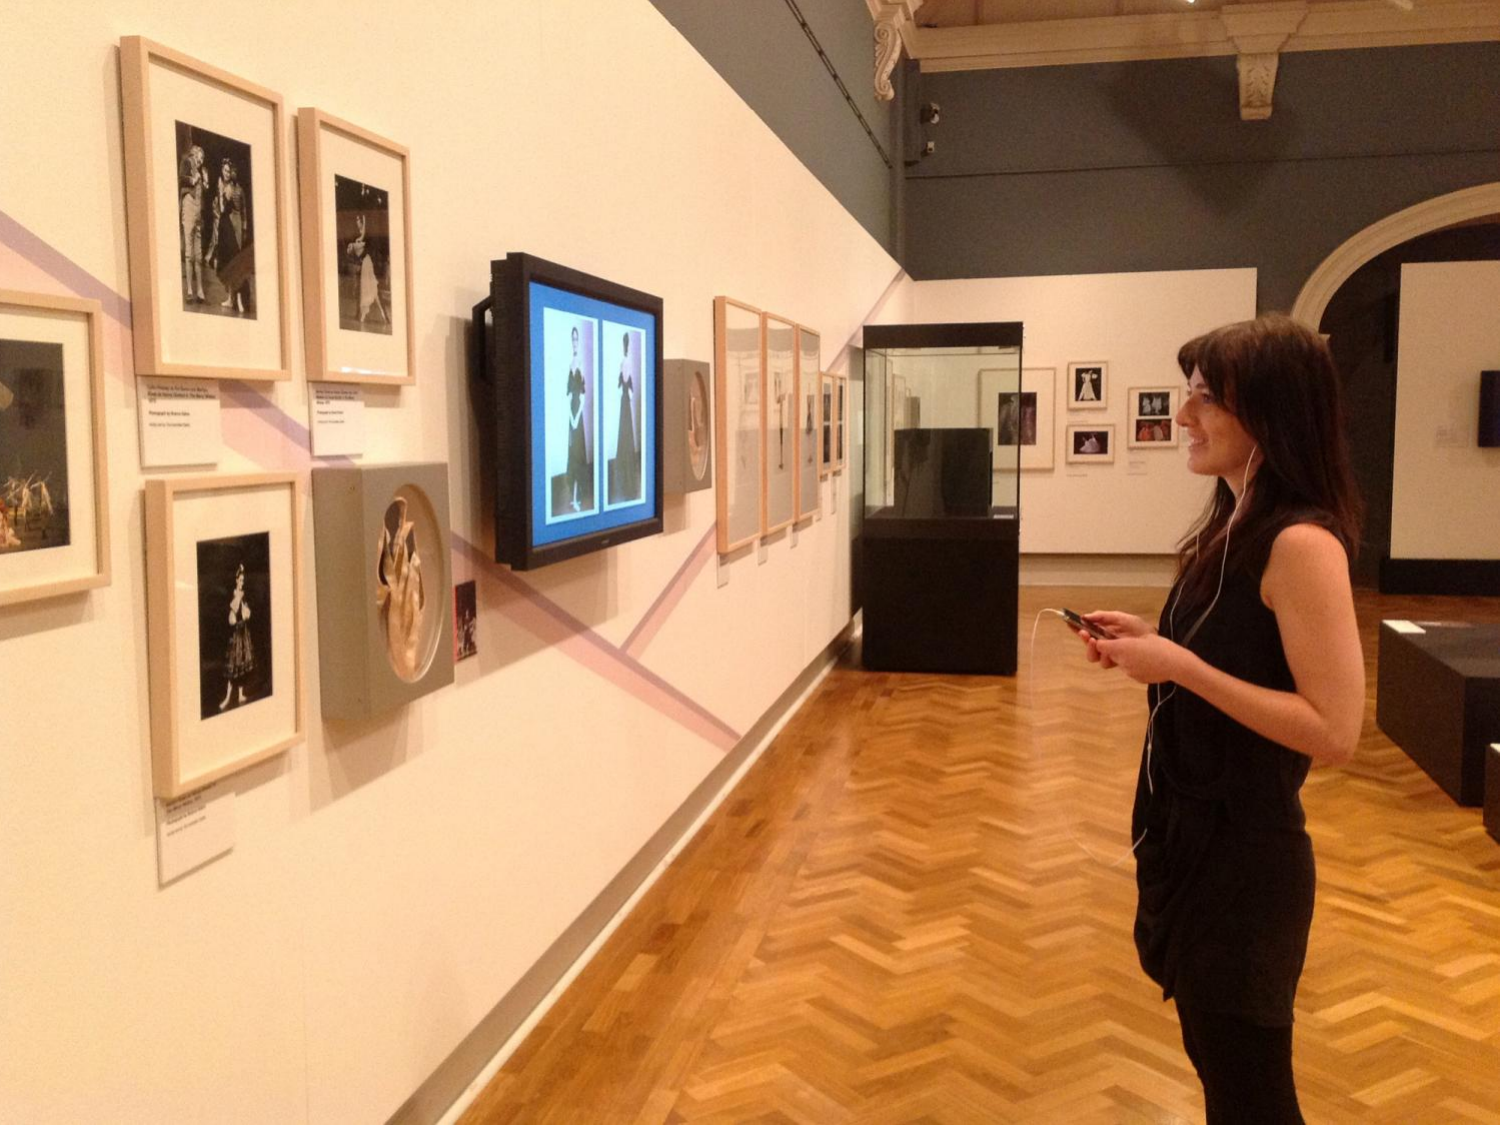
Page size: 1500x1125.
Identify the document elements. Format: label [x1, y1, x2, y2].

list [0, 0, 1500, 1125]
